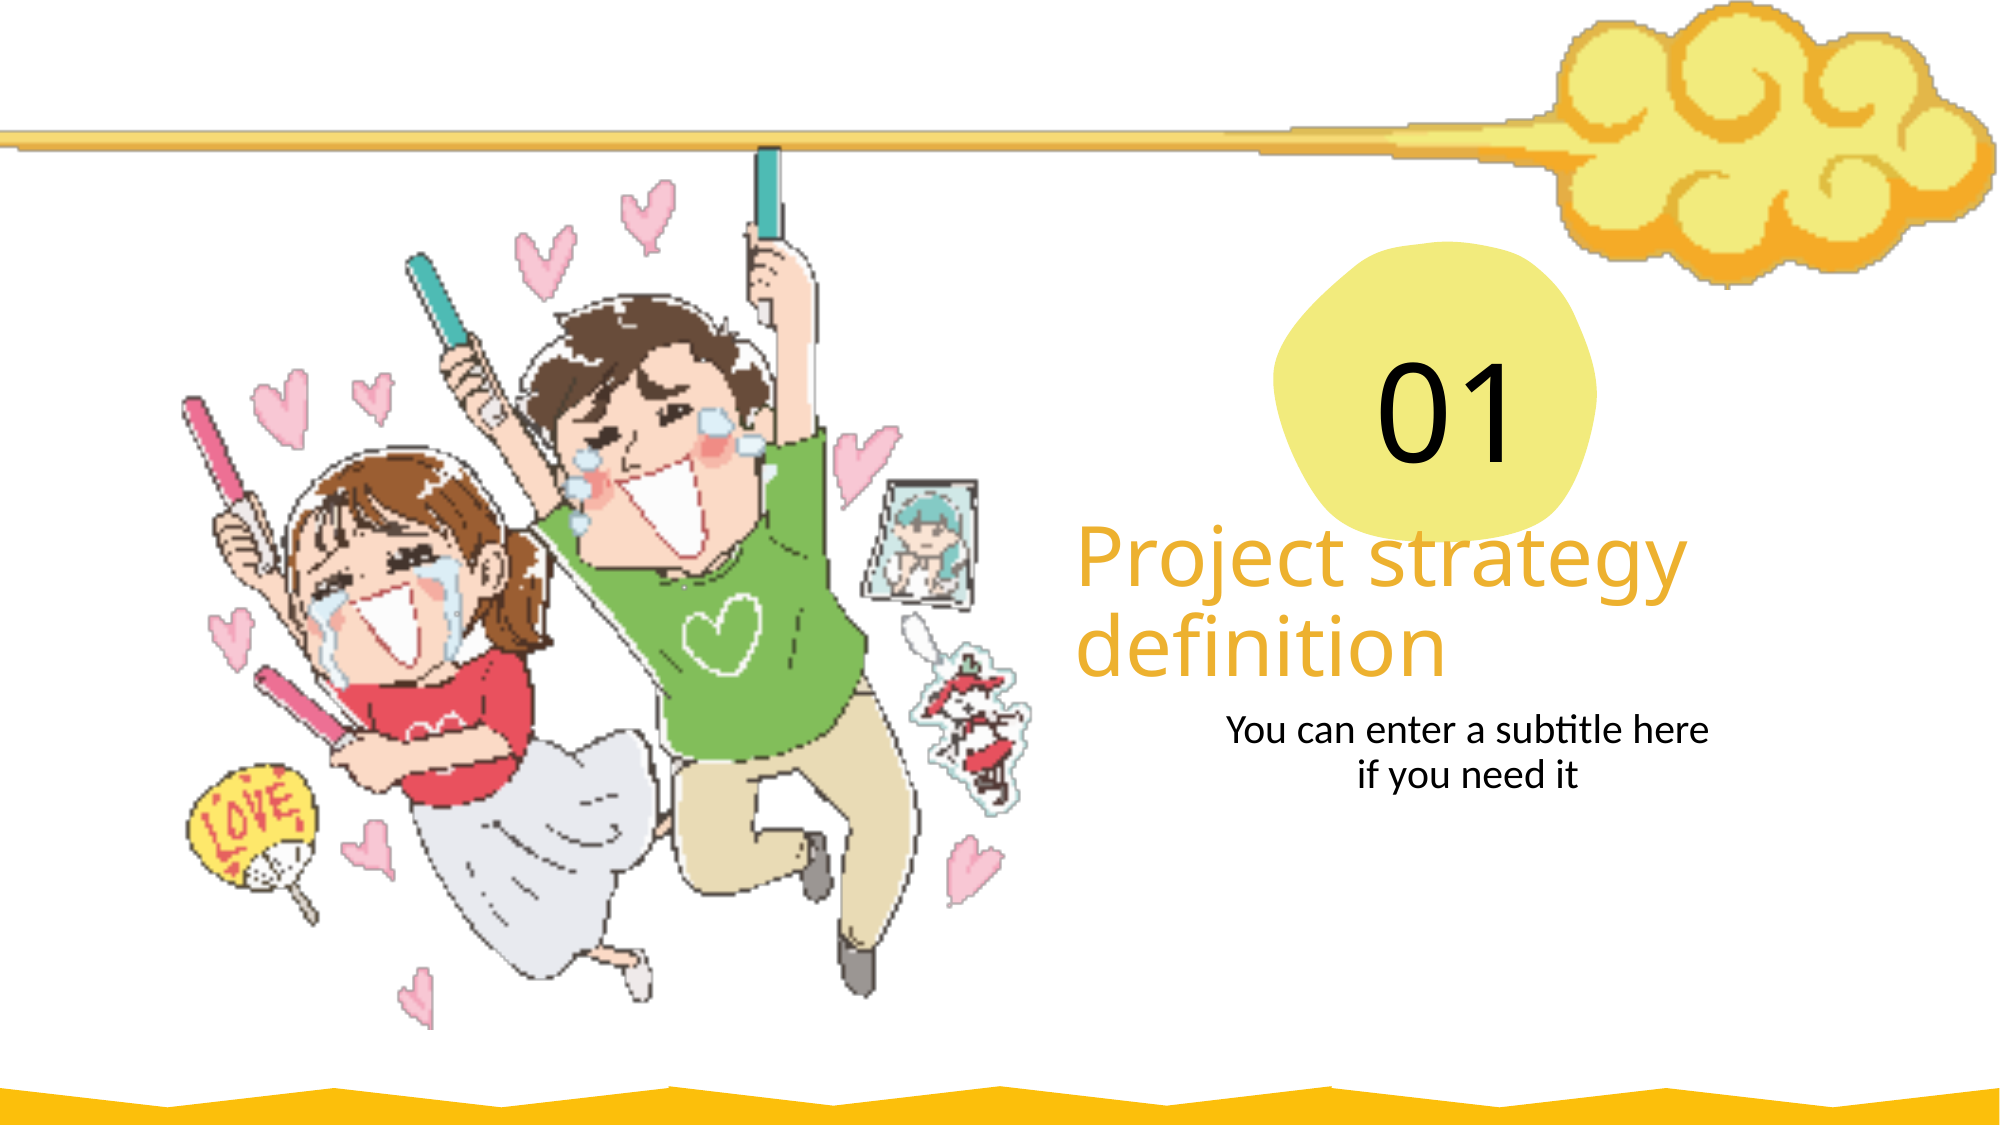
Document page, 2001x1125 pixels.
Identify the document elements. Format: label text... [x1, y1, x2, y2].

picture [0, 0, 2001, 1030]
title Project strategy definition [1054, 480, 1905, 728]
subtitle You can enter a subtitle here if you need it [1196, 709, 1740, 796]
text_box [1313, 241, 1569, 303]
title 01 [1238, 303, 1668, 533]
